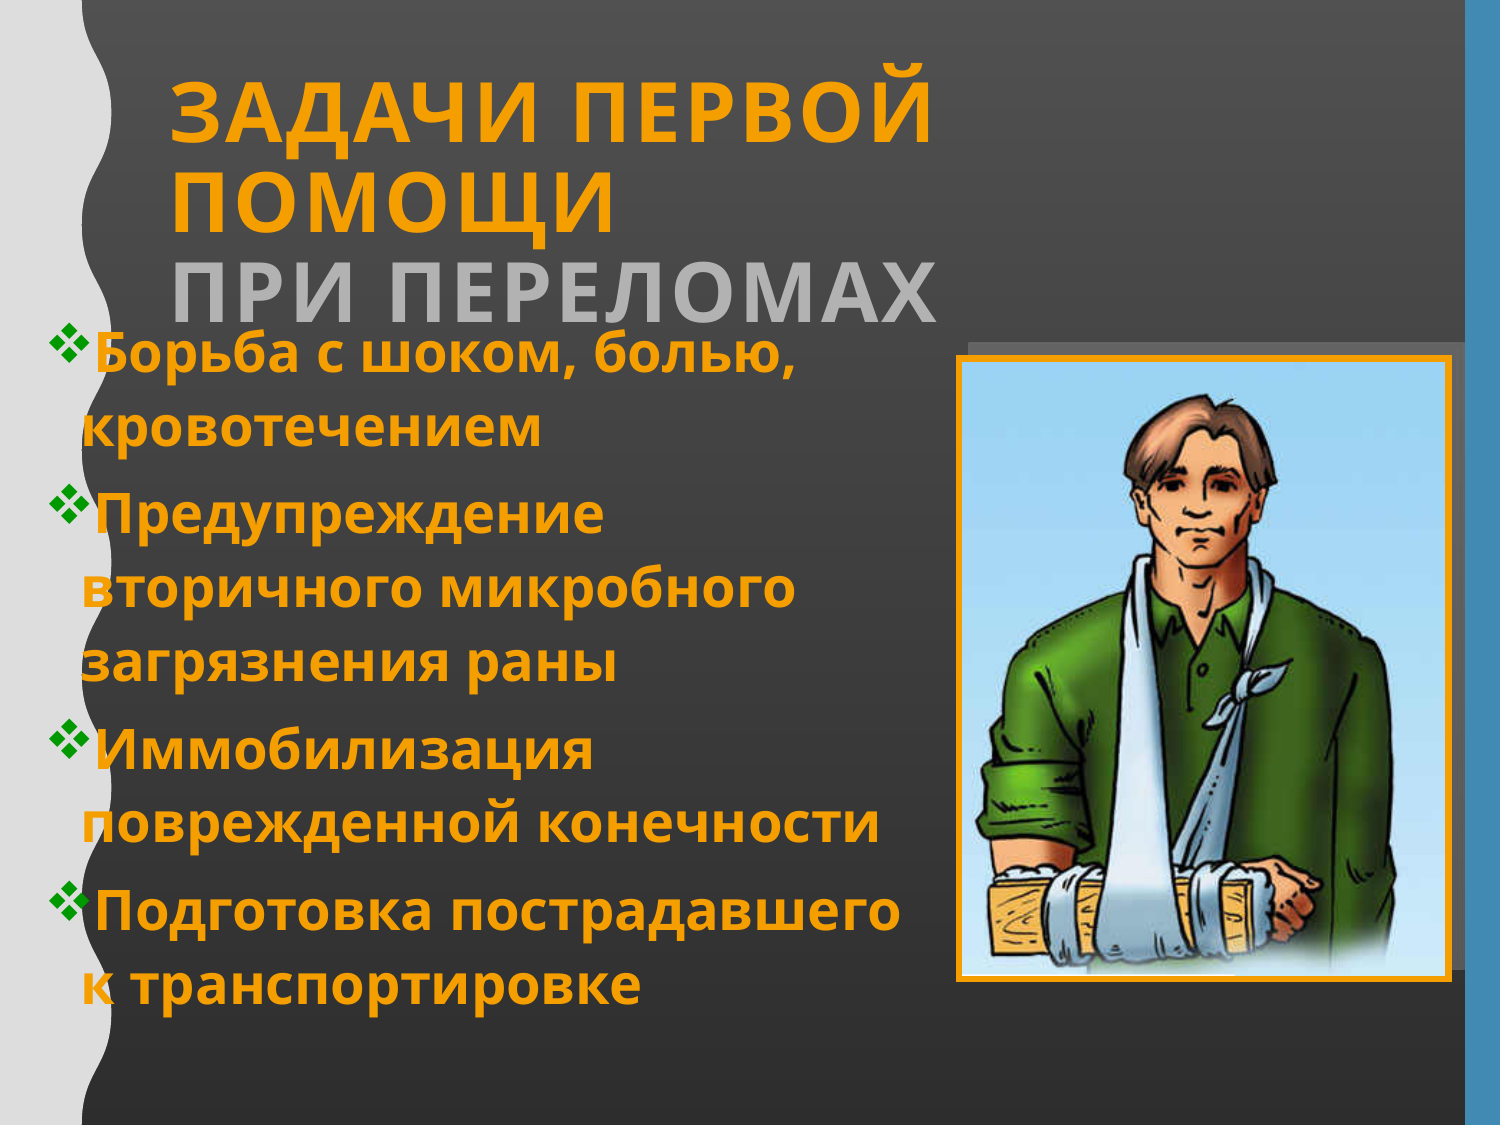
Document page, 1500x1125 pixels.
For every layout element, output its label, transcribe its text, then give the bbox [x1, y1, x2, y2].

list Борьба с шоком, болью, кровотечением Предупреждение вторичного микробного загрязнения раны Иммобилизация поврежденной конечности Подготовка пострадавшего к транспортировке [29, 302, 927, 1047]
picture [961, 361, 1446, 977]
title Задачи первой помощи при переломах [154, 62, 1407, 308]
